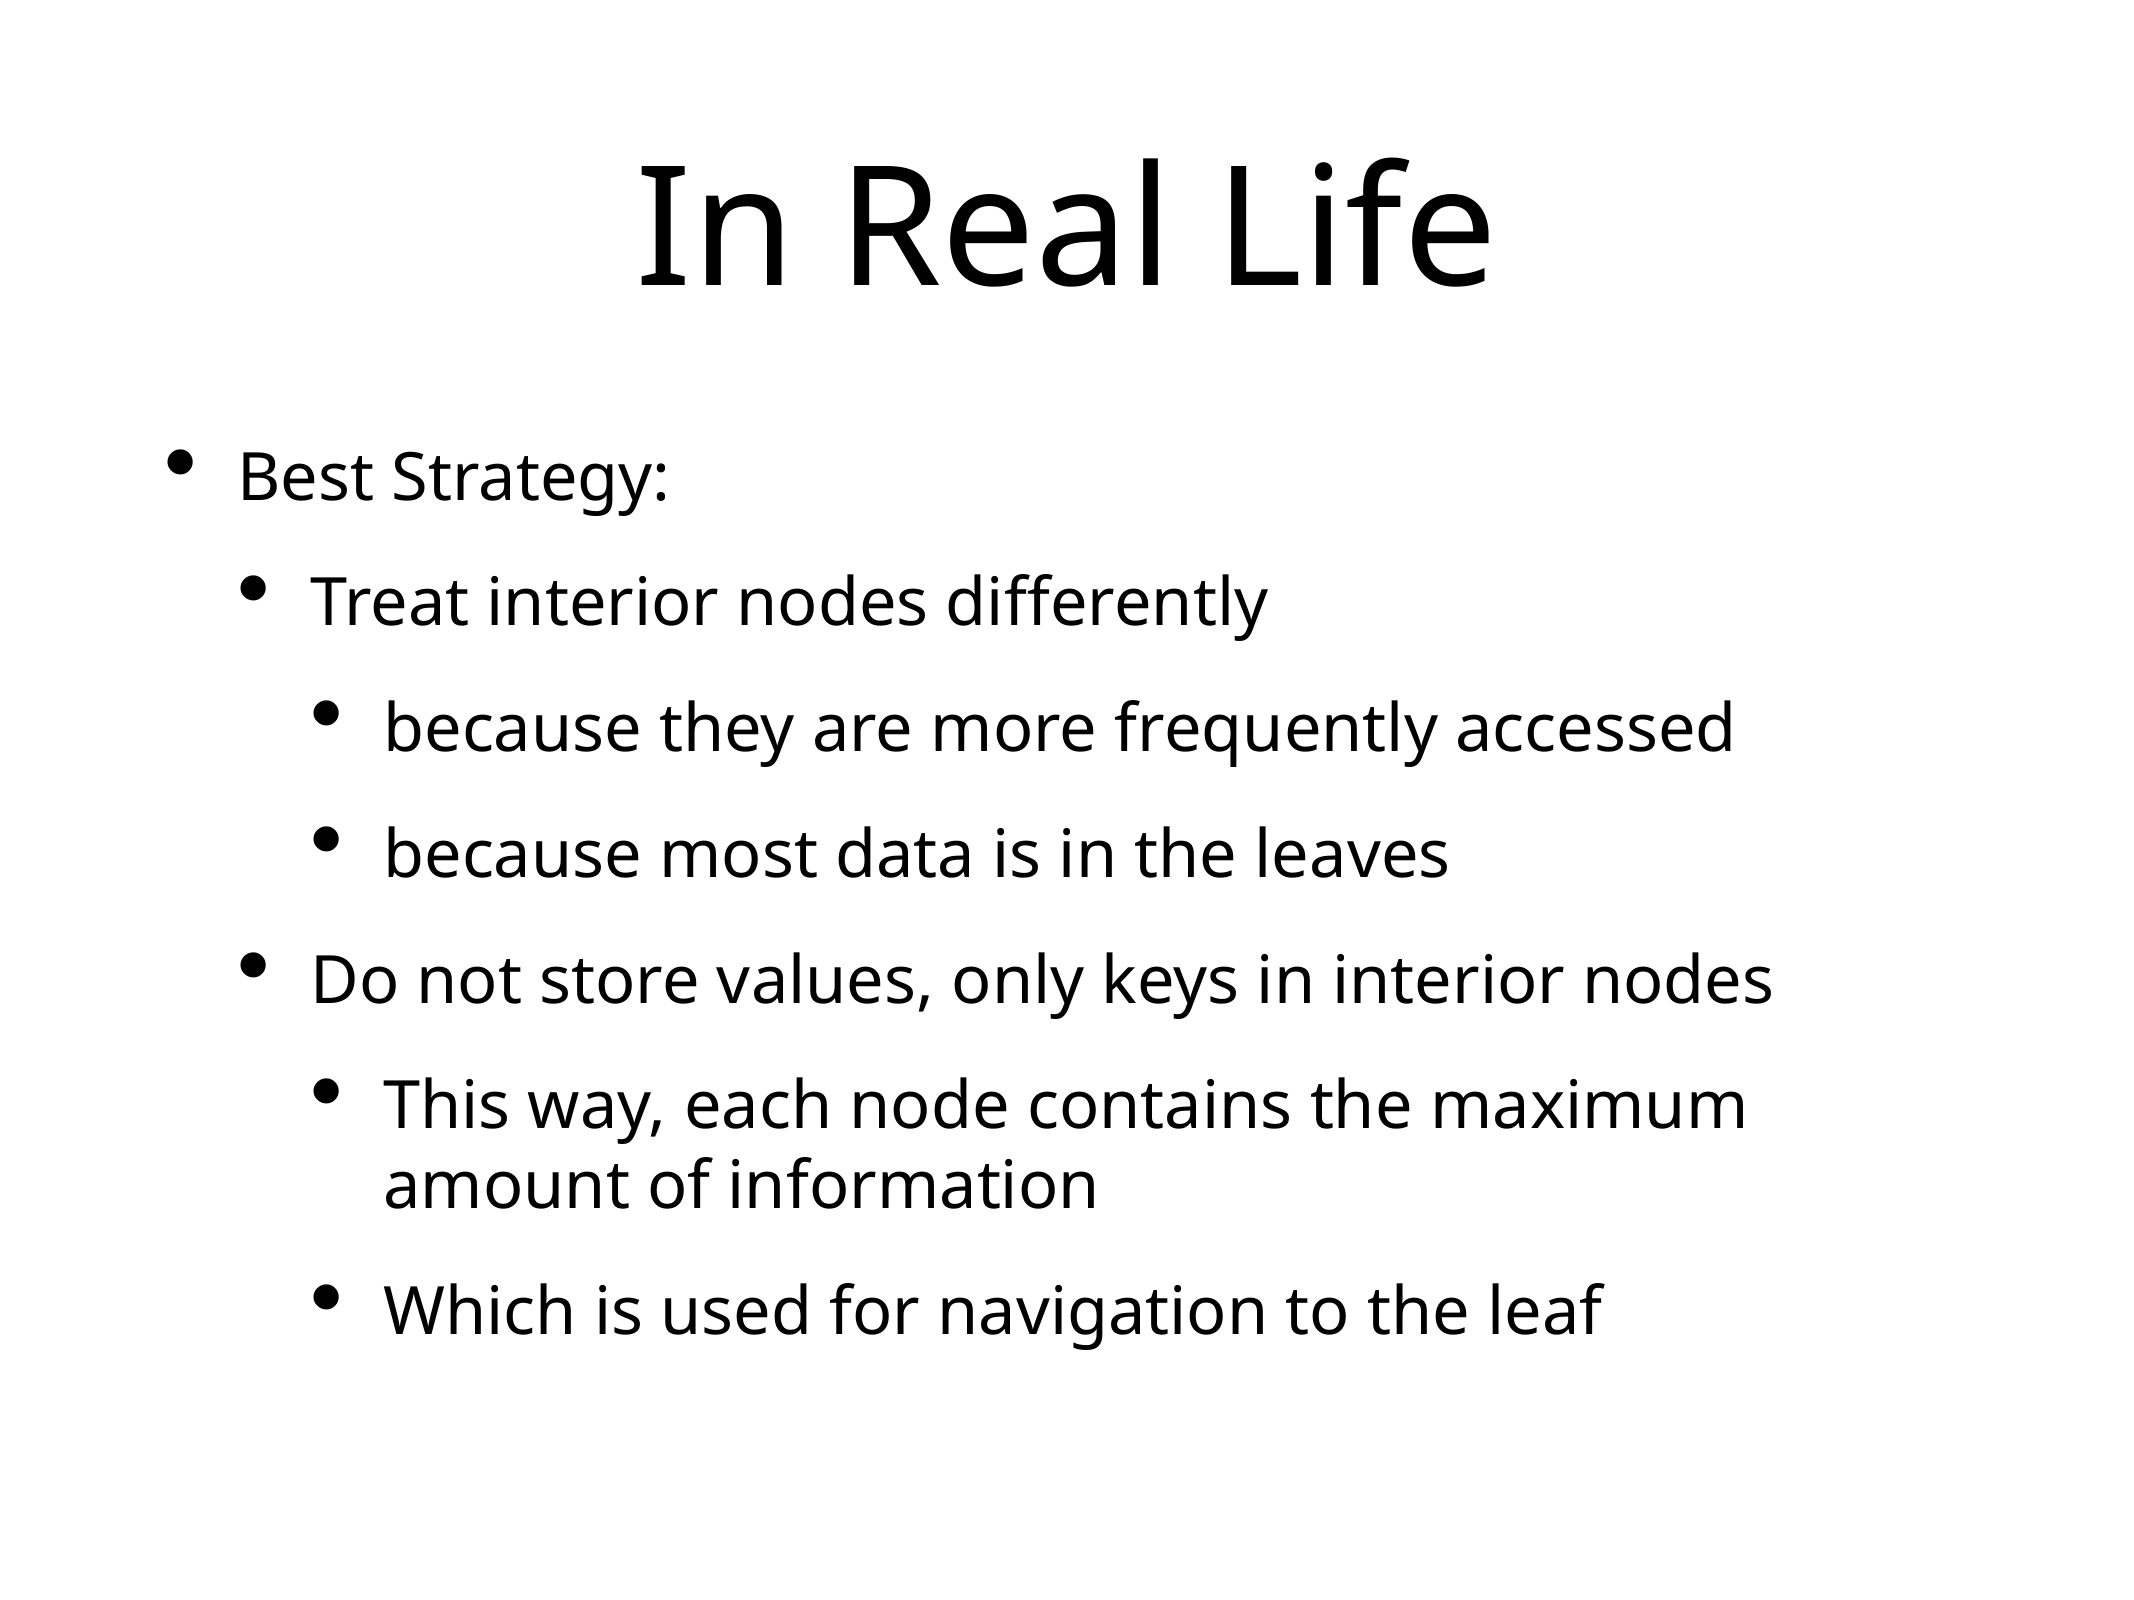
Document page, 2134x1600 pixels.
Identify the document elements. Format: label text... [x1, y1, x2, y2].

list Best Strategy: Treat interior nodes differently because they are more frequently accessed because most data is in the leaves Do not store values, only keys in interior nodes This way, each node contains the maximum amount of information Which is used for navigation to the leaf [155, 424, 1978, 1457]
title In Real Life [155, 41, 1978, 397]
